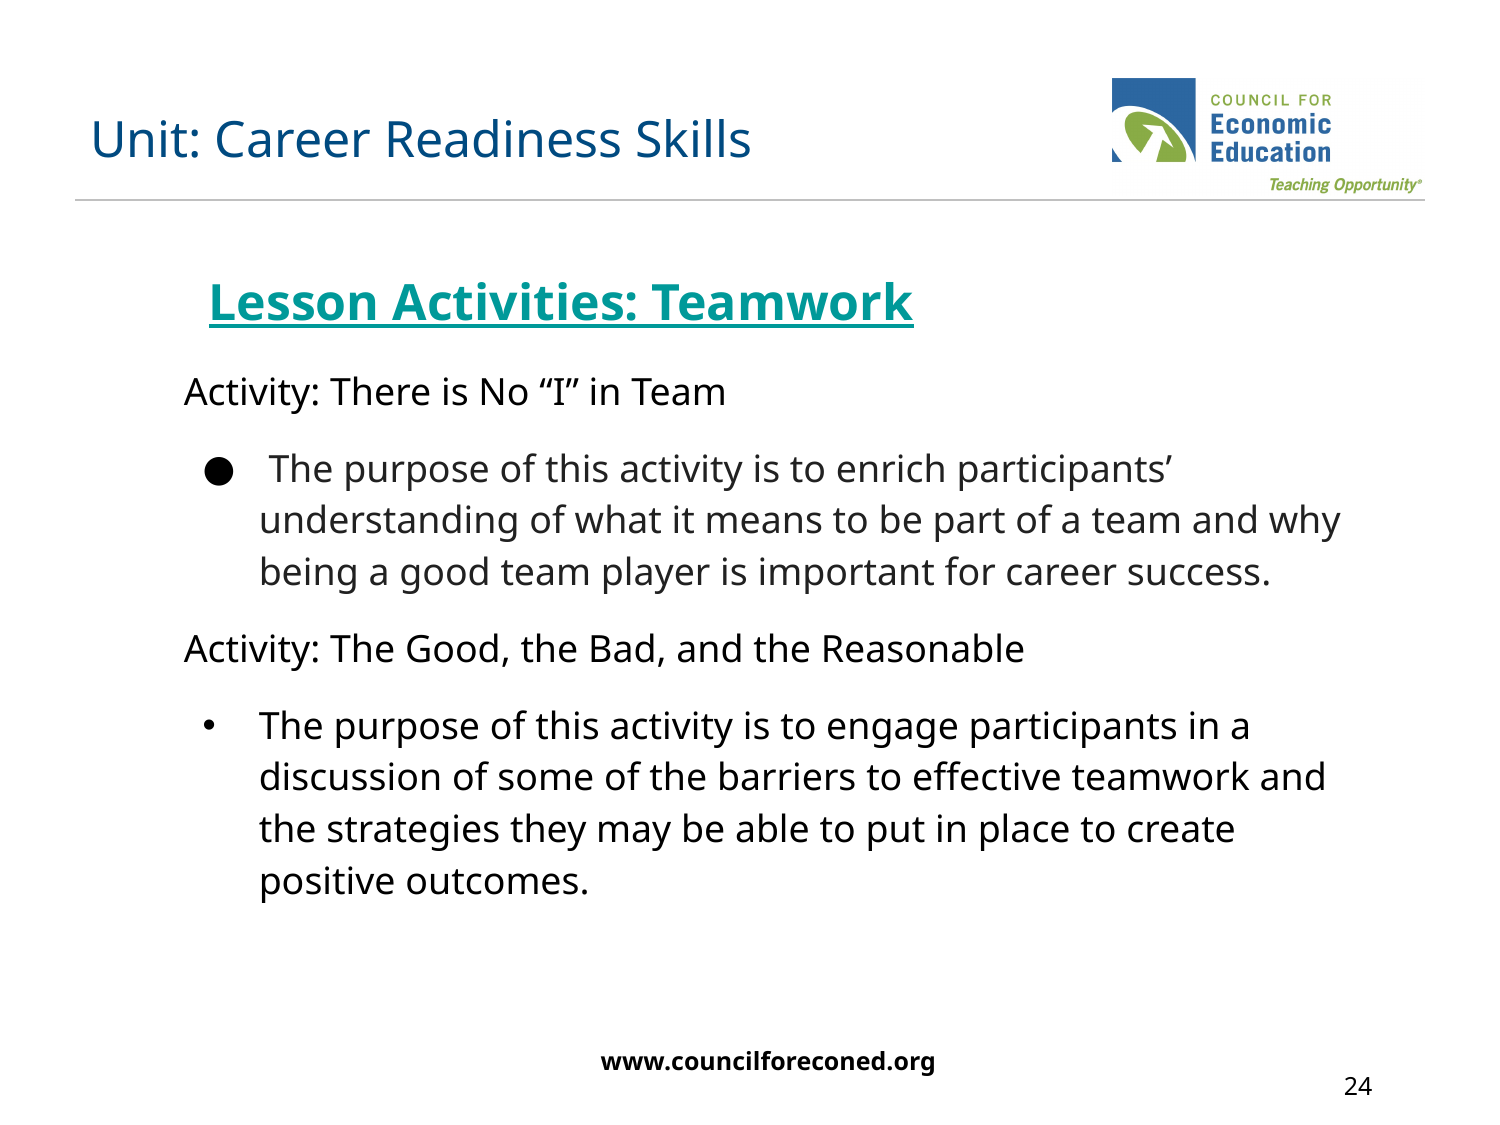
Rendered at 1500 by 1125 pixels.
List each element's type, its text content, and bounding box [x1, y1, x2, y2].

footer www.councilforeconed.org [124, 1037, 1420, 1113]
list Lesson Activities: Teamwork Activity: There is No “I” in Team The purpose of this activity is to enrich participants’ understanding of what it means to be part of a team and why being a good team player is important for career success. Activity: The Good, the Bad, and the Reasonable The purpose of this activity is to engage participants in a discussion of some of the barriers to effective teamwork and the strategies they may be able to put in place to create positive outcomes. [168, 262, 1360, 963]
title Unit: Career Readiness Skills [75, 99, 1425, 200]
slide_number 24 [1074, 1062, 1388, 1125]
picture [1112, 78, 1425, 99]
